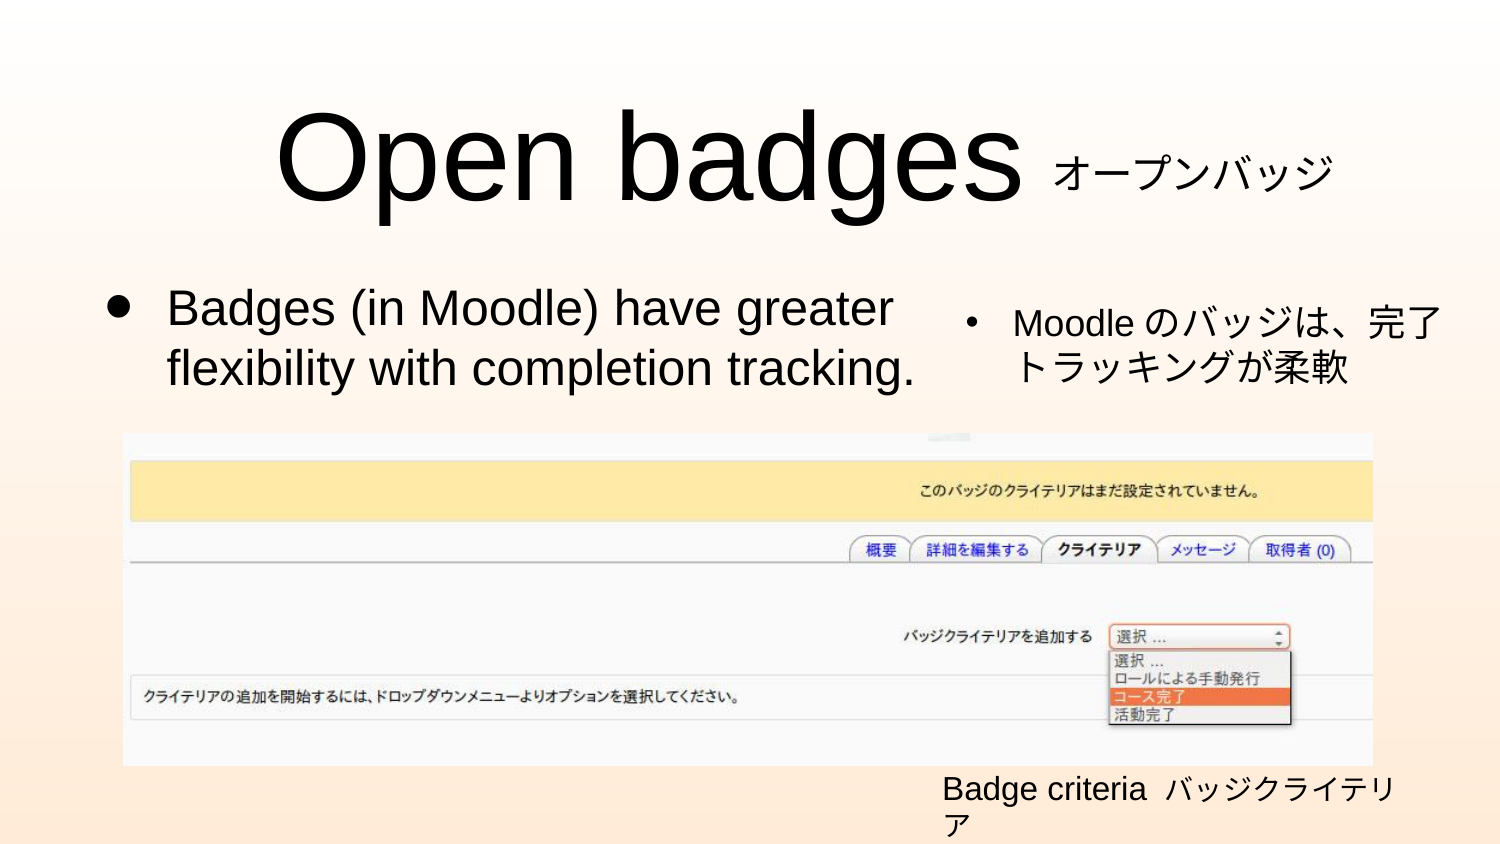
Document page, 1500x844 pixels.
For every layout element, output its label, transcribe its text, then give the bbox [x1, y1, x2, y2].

list Badges (in Moodle) have greater flexibility with completion tracking. [76, 244, 963, 427]
text_box Badge criteria バッジクライテリア [927, 752, 1434, 812]
picture [123, 433, 1374, 766]
title Open badges [51, 60, 1458, 150]
text_box オープンバッジ [927, 125, 1459, 206]
text_box Moodleのバッジは、完了トラッキングが柔軟 [950, 291, 1459, 397]
